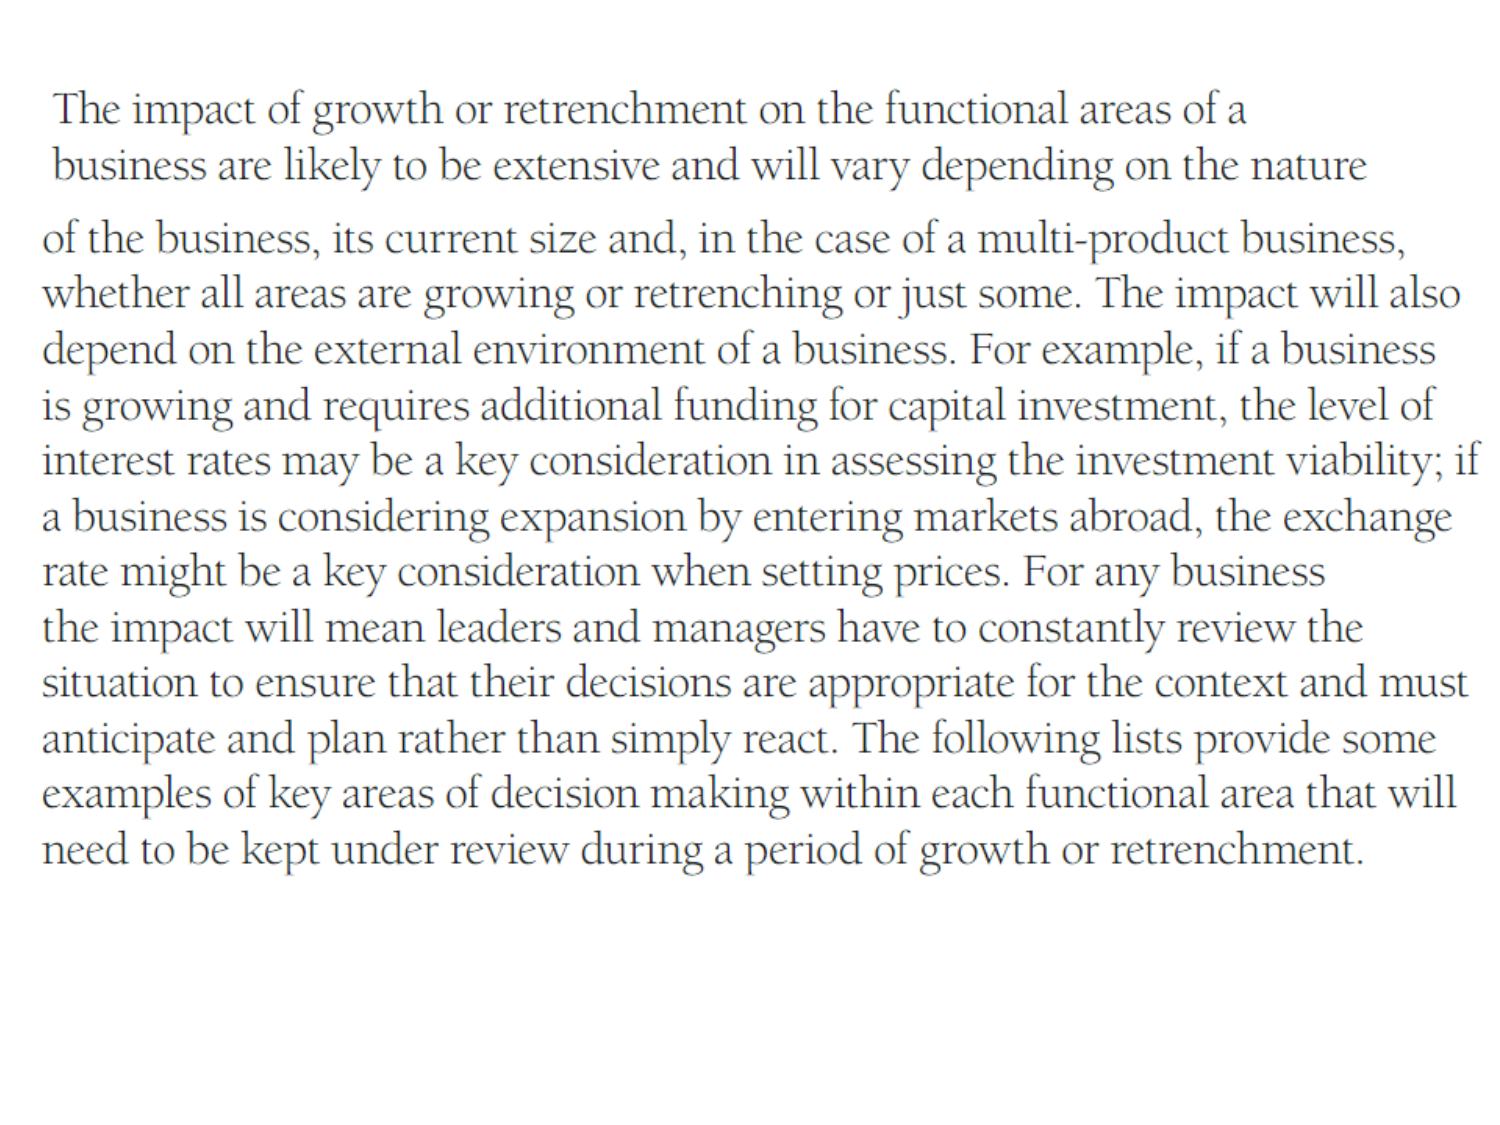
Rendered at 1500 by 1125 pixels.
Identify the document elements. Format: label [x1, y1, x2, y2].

picture [23, 70, 1500, 903]
